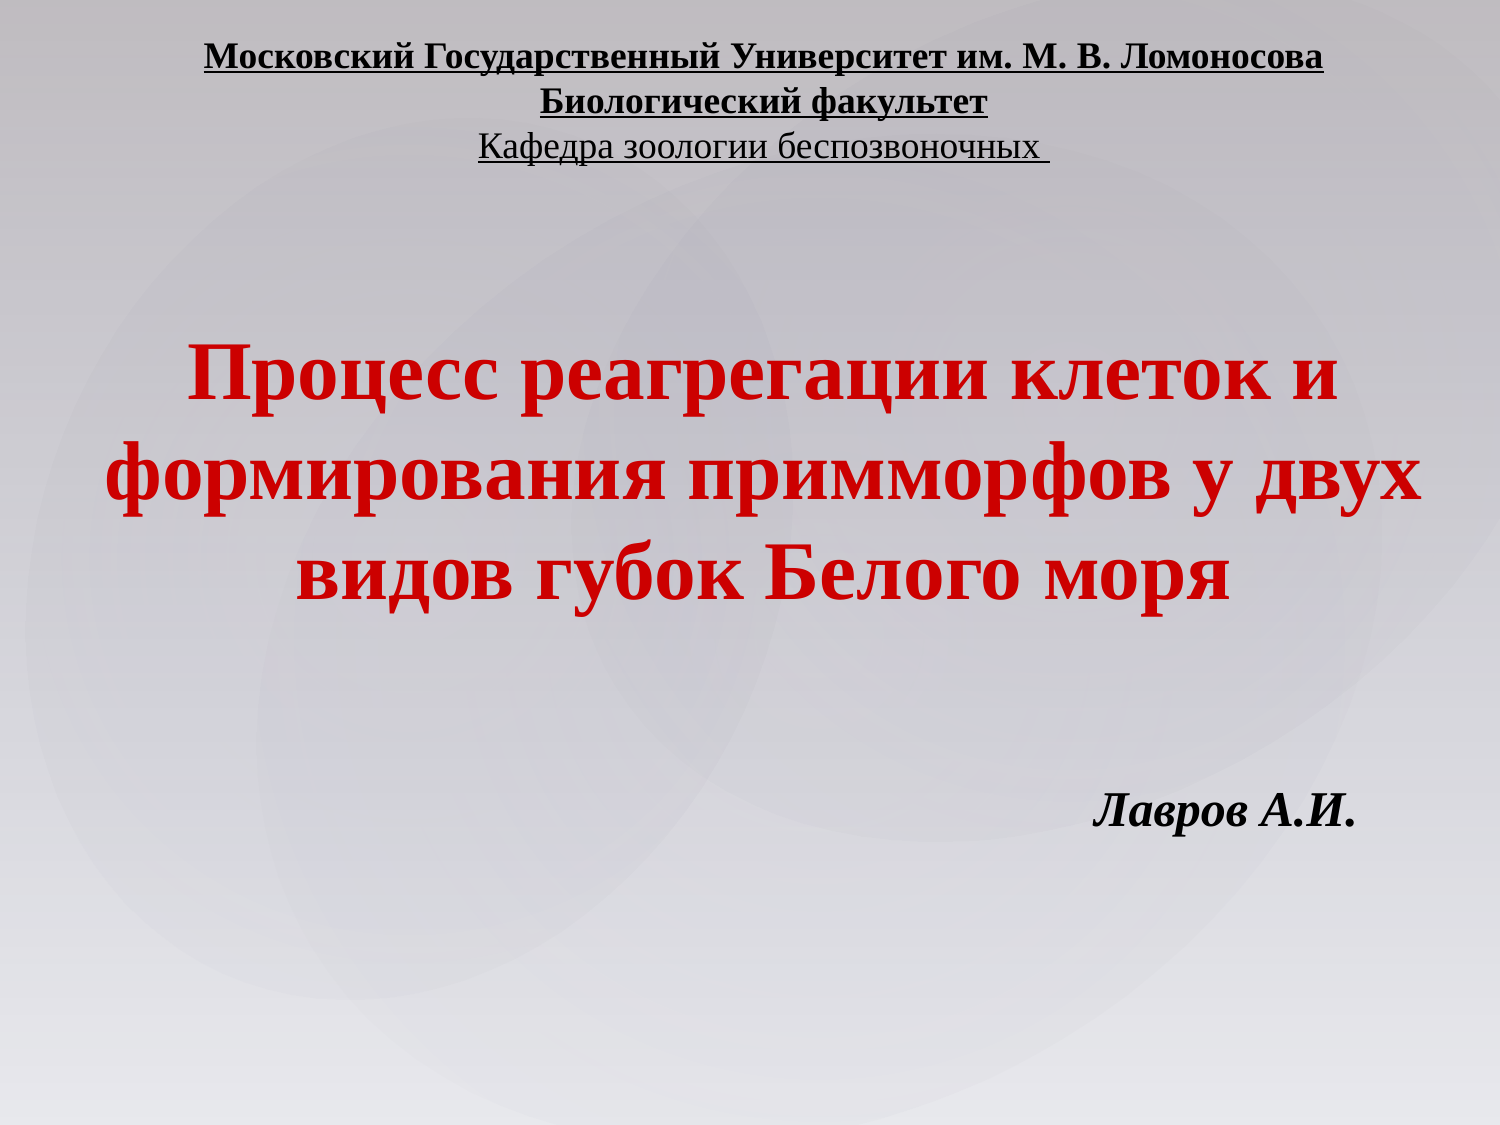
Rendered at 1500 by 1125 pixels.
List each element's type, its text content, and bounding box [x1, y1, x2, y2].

text_box Московский Государственный Университет им. М. В. Ломоносова Биологический факультет Кафедра зоологии беспозвоночных Процесс реагрегации клеток и формирования примморфов у двух видов губок Белого моря [28, 124, 1500, 624]
text_box Лавров А.И. [1079, 768, 1470, 946]
